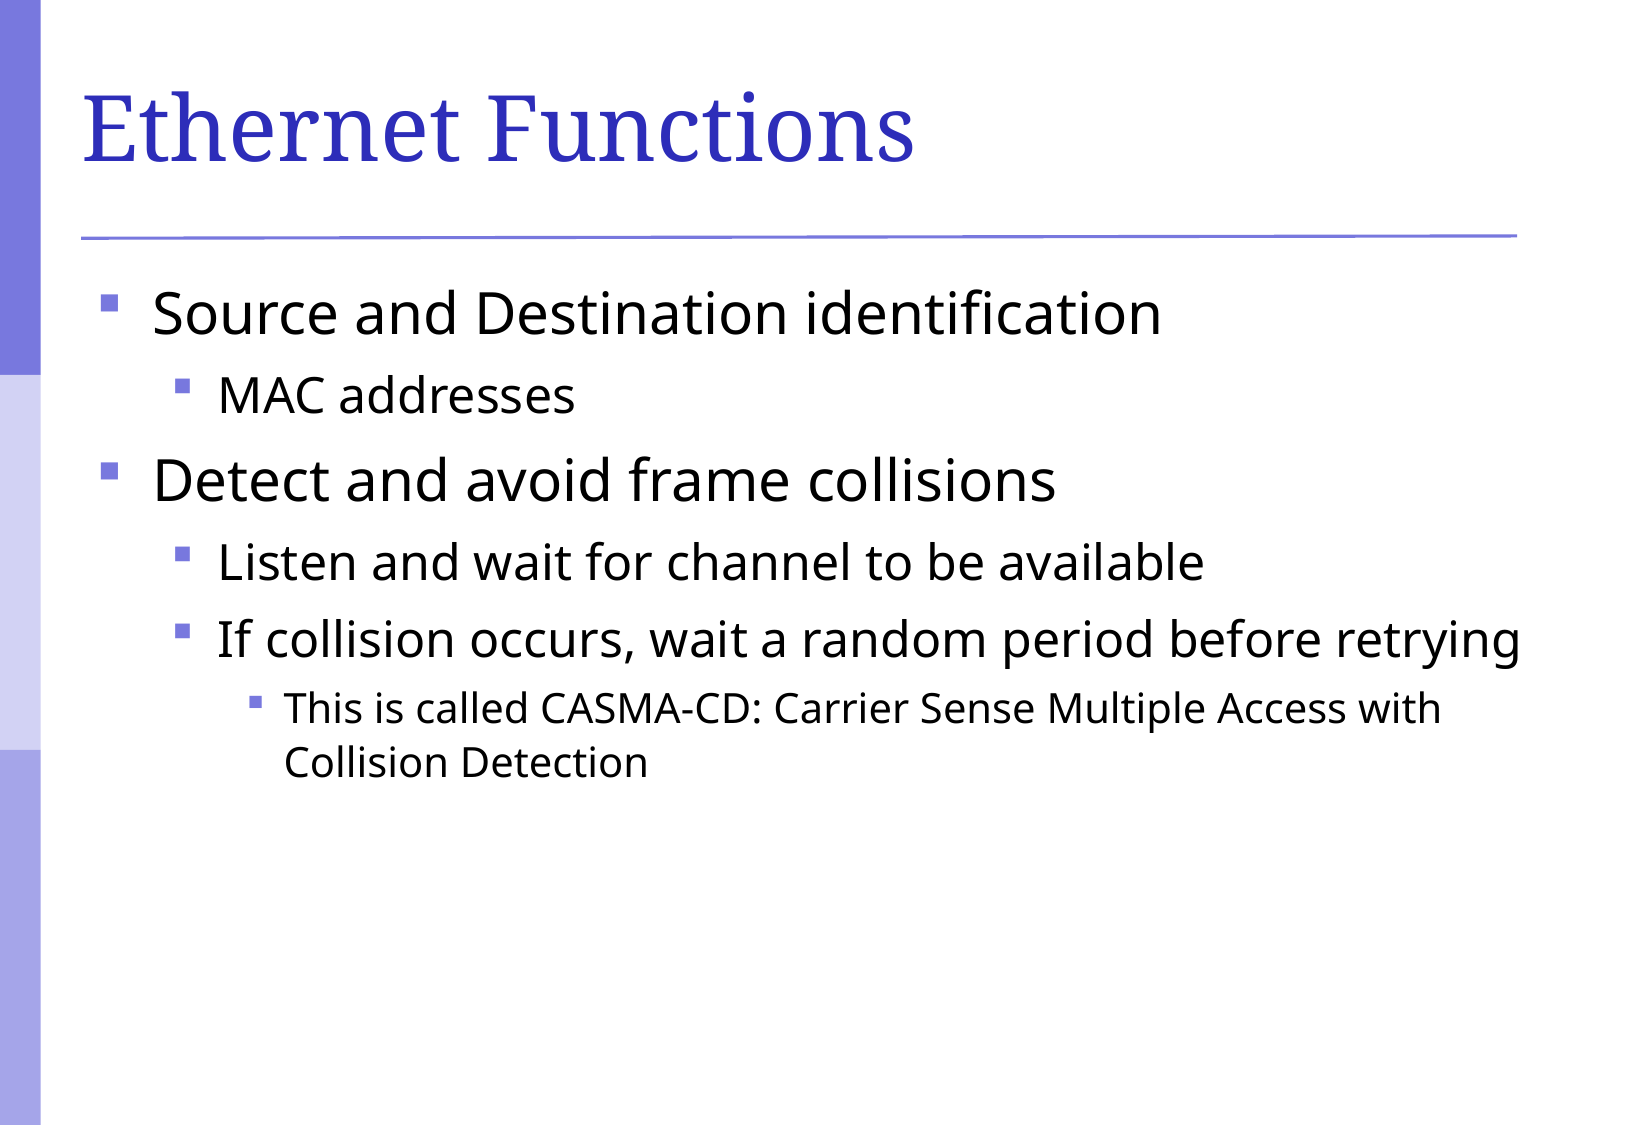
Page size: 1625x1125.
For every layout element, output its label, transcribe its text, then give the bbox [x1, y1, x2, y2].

title Ethernet Functions [80, 40, 1543, 232]
list Source and Destination identification MAC addresses Detect and avoid frame collisions Listen and wait for channel to be available If collision occurs, wait a random period before retrying This is called CASMA-CD: Carrier Sense Multiple Access with Collision Detection [80, 262, 1543, 1006]
